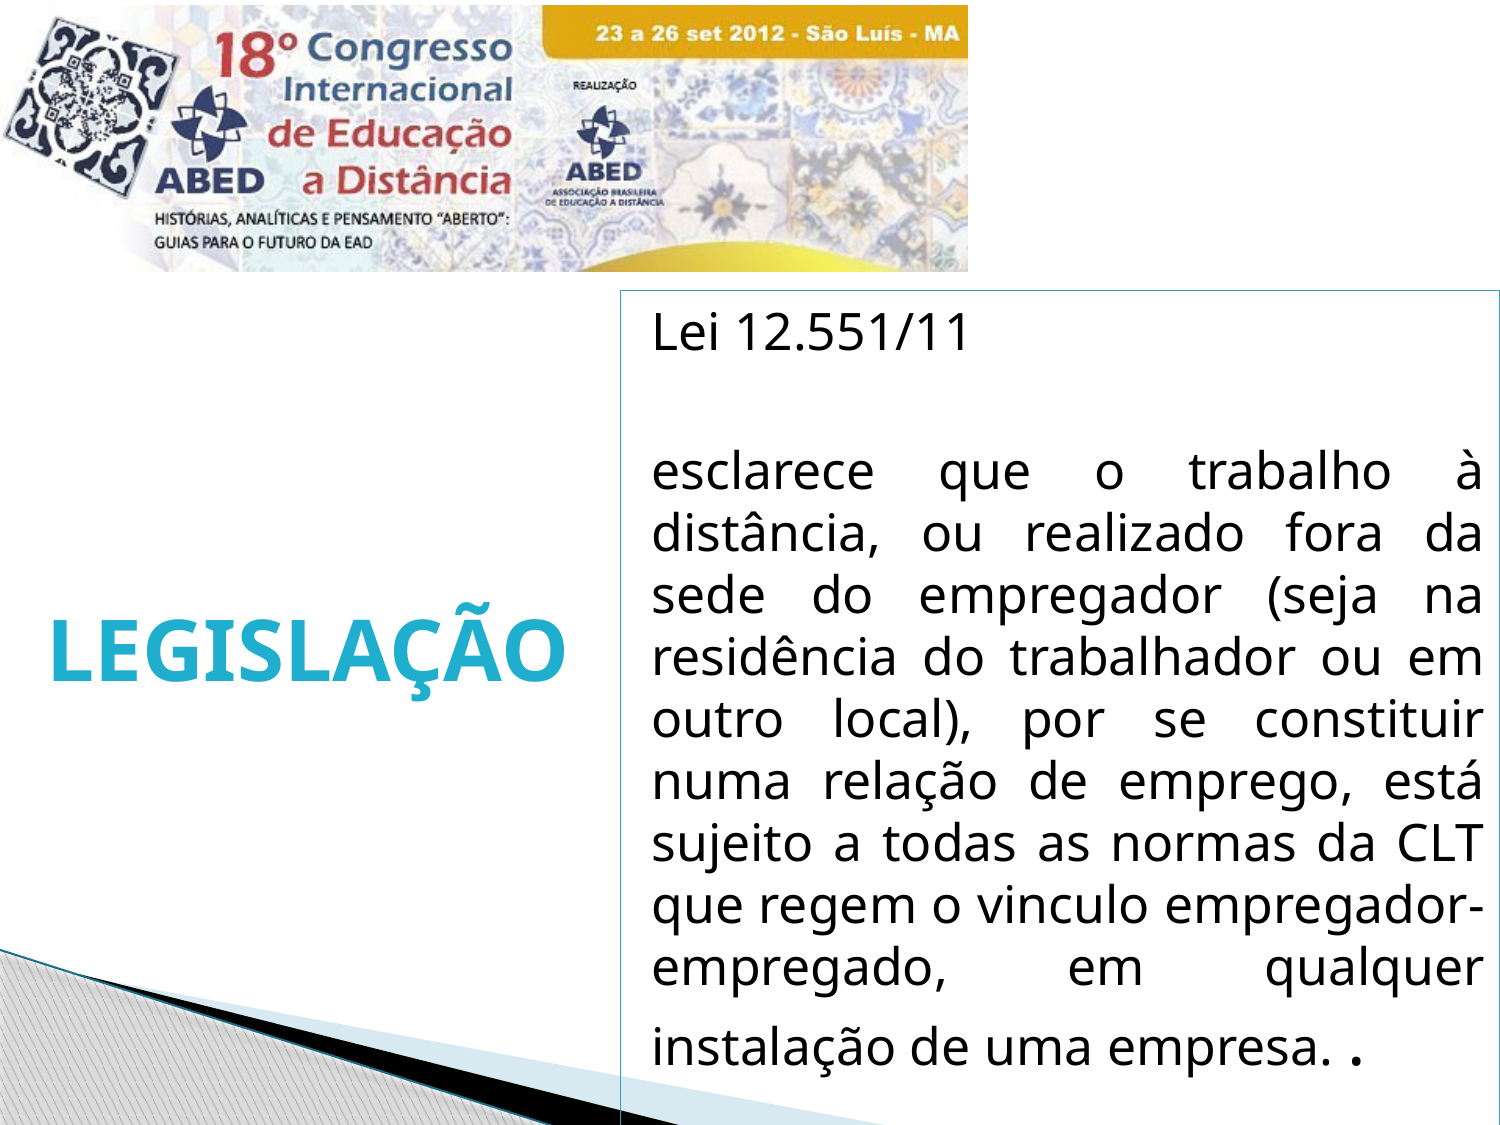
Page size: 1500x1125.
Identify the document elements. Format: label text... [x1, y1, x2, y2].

picture [0, 5, 968, 272]
title LEGISLAÇÃO [0, 283, 585, 1024]
list Lei 12.551/11 esclarece que o trabalho à distância, ou realizado fora da sede do empregador (seja na residência do trabalhador ou em outro local), por se constituir numa relação de emprego, está sujeito a todas as normas da CLT que regem o vinculo empregador-empregado, em qualquer instalação de uma empresa. . [620, 290, 1500, 1125]
